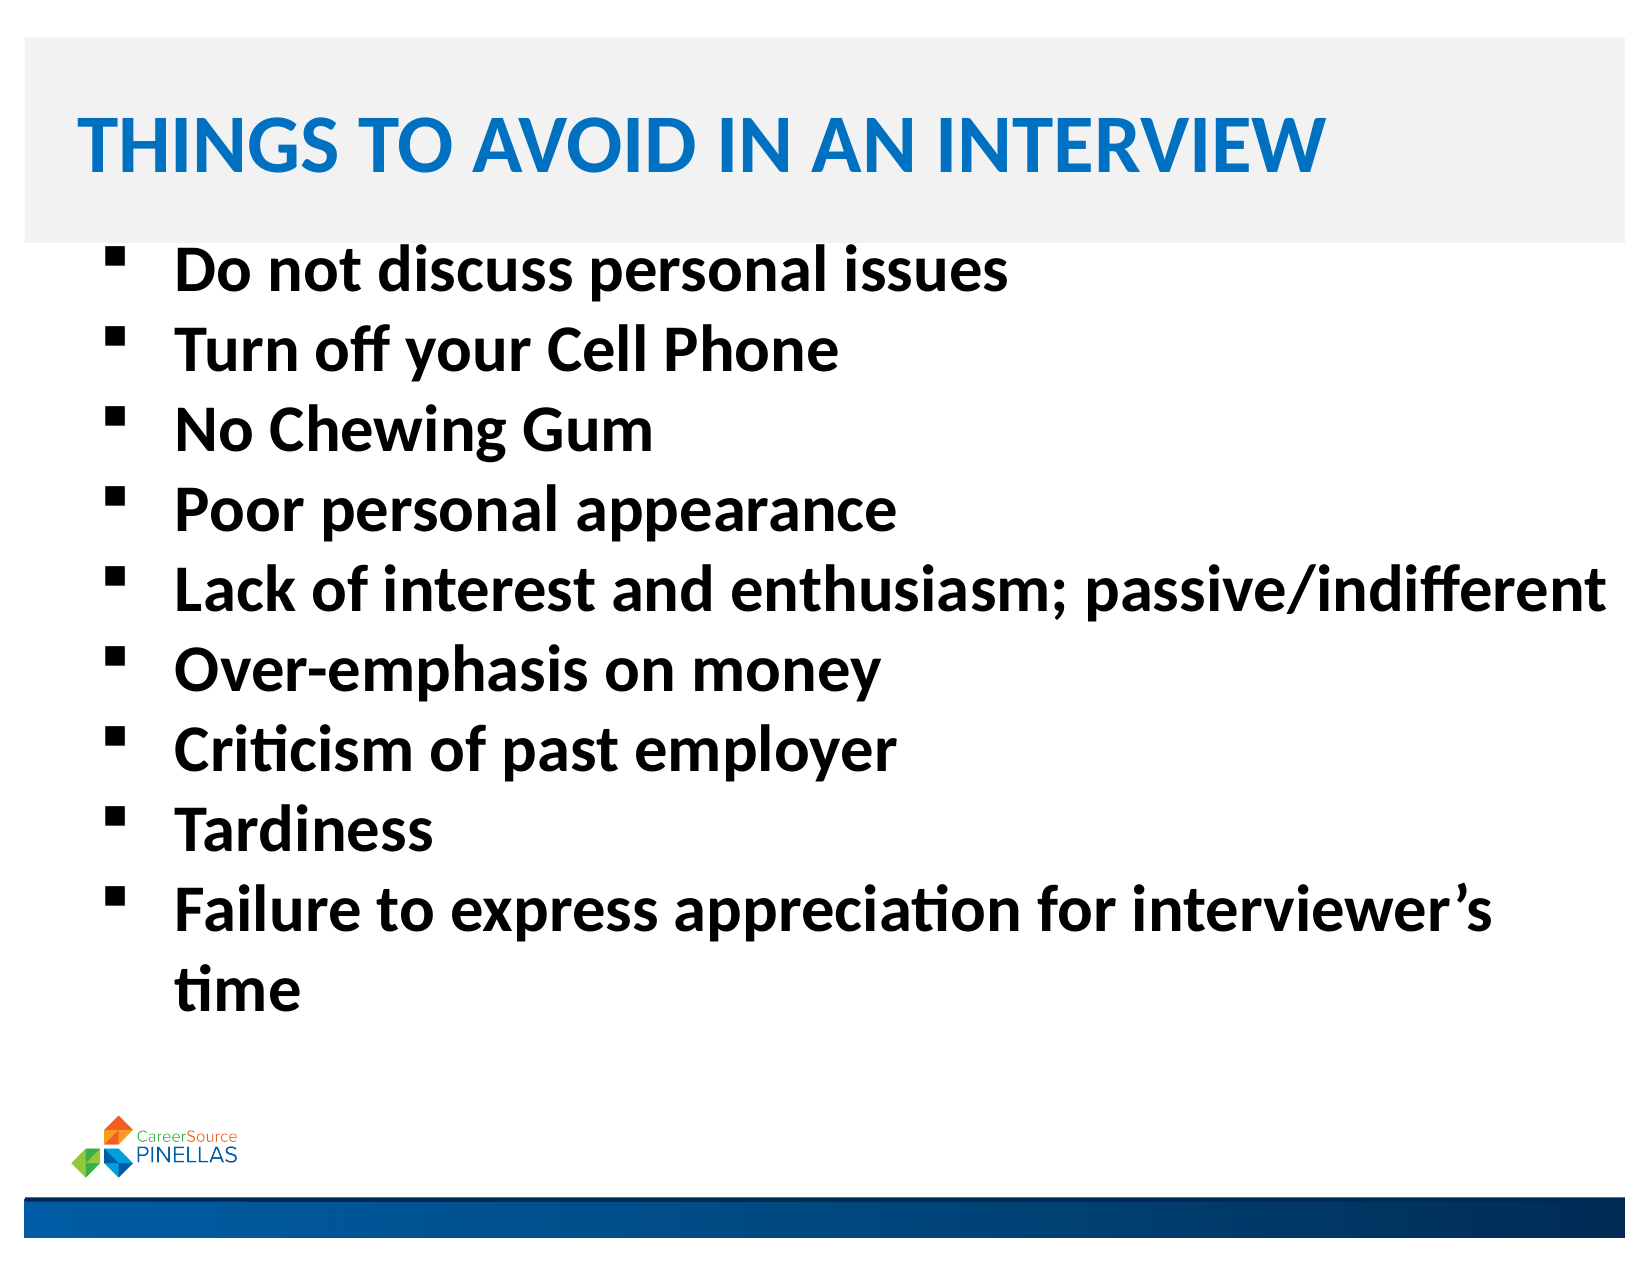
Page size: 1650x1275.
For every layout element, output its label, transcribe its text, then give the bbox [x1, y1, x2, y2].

text_box Do not discuss personal issues Turn off your Cell Phone No Chewing Gum Poor personal appearance Lack of interest and enthusiasm; passive/indifferent Over-emphasis on money Criticism of past employer Tardiness Failure to express appreciation for interviewer’s time [99, 224, 1613, 1138]
picture [71, 1115, 237, 1178]
picture [24, 1202, 1625, 1238]
title THINGS TO AVOID IN AN INTERVIEW [75, 87, 1400, 303]
